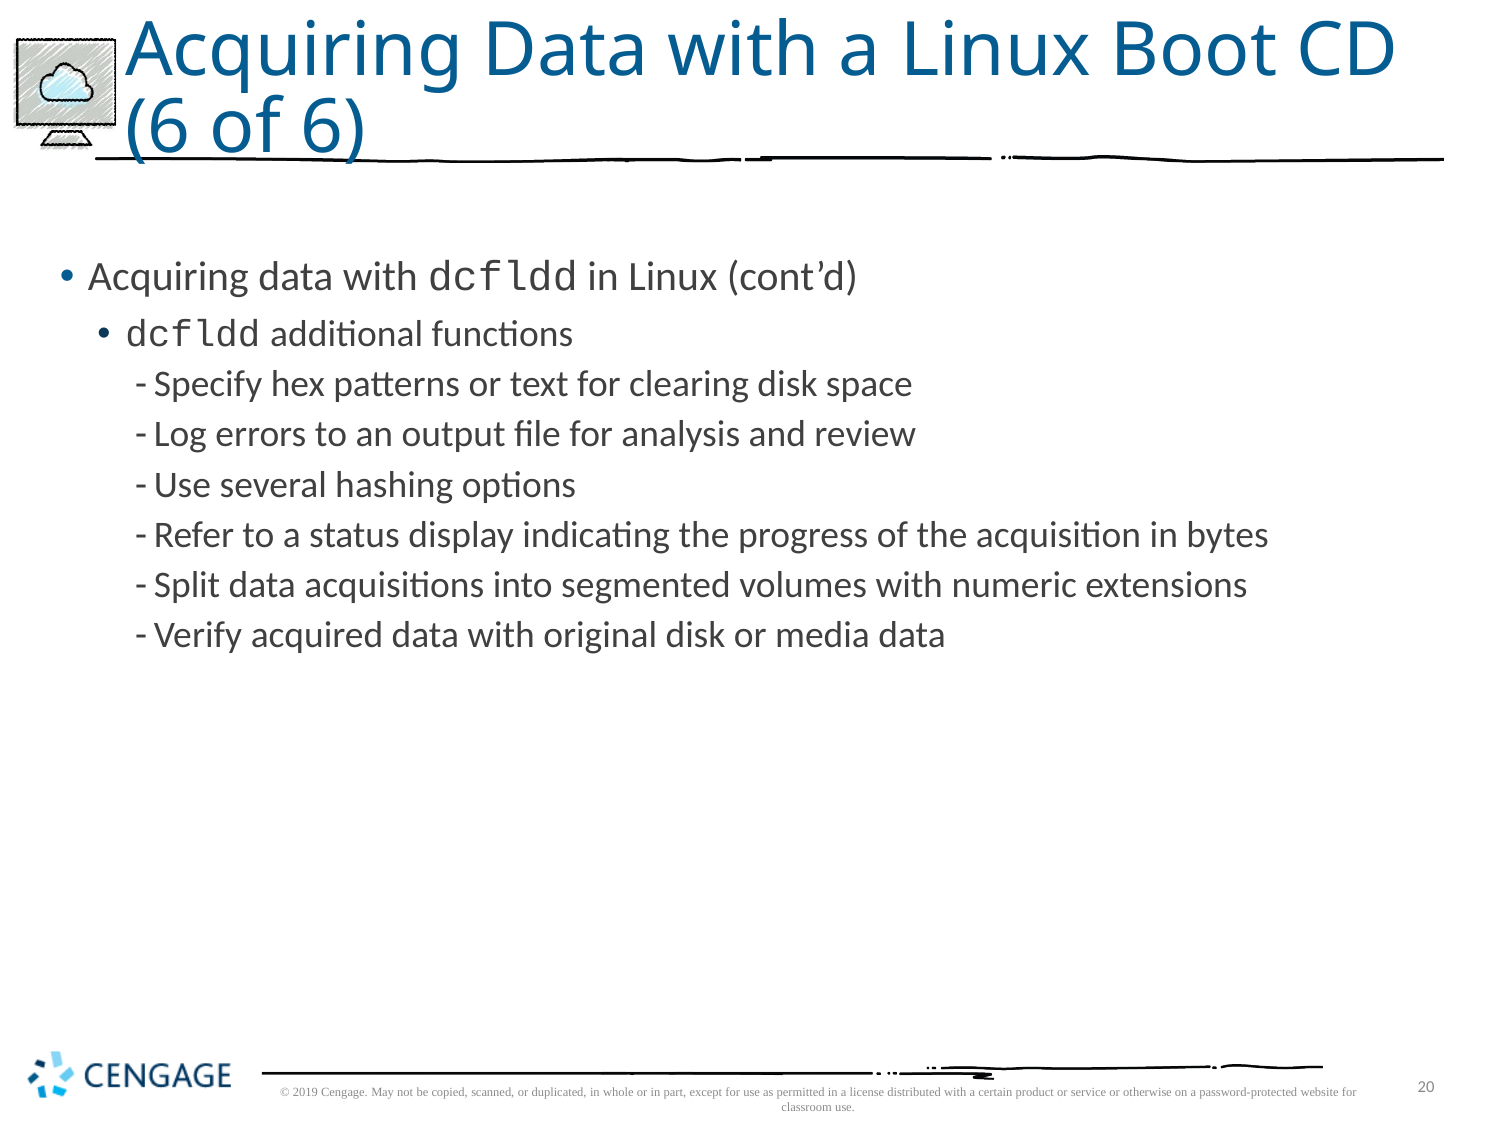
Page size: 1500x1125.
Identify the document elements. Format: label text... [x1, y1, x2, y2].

list Acquiring data with dcfldd in Linux (cont’d) dcfldd additional functions Specify hex patterns or text for clearing disk space Log errors to an output file for analysis and review Use several hashing options Refer to a status display indicating the progress of the acquisition in bytes Split data acquisitions into segmented volumes with numeric extensions Verify acquired data with original disk or media data [59, 252, 1441, 948]
footer © 2019 Cengage. May not be copied, scanned, or duplicated, in whole or in part, except for use as permitted in a license distributed with a certain product or service or otherwise on a password-protected website for classroom use. [261, 1079, 1375, 1120]
picture [95, 155, 1444, 163]
picture [7, 1037, 244, 1111]
title Acquiring Data with a Linux Boot CD (6 of 6) [125, 52, 1442, 130]
picture [12, 36, 117, 151]
picture [261, 1064, 1323, 1079]
